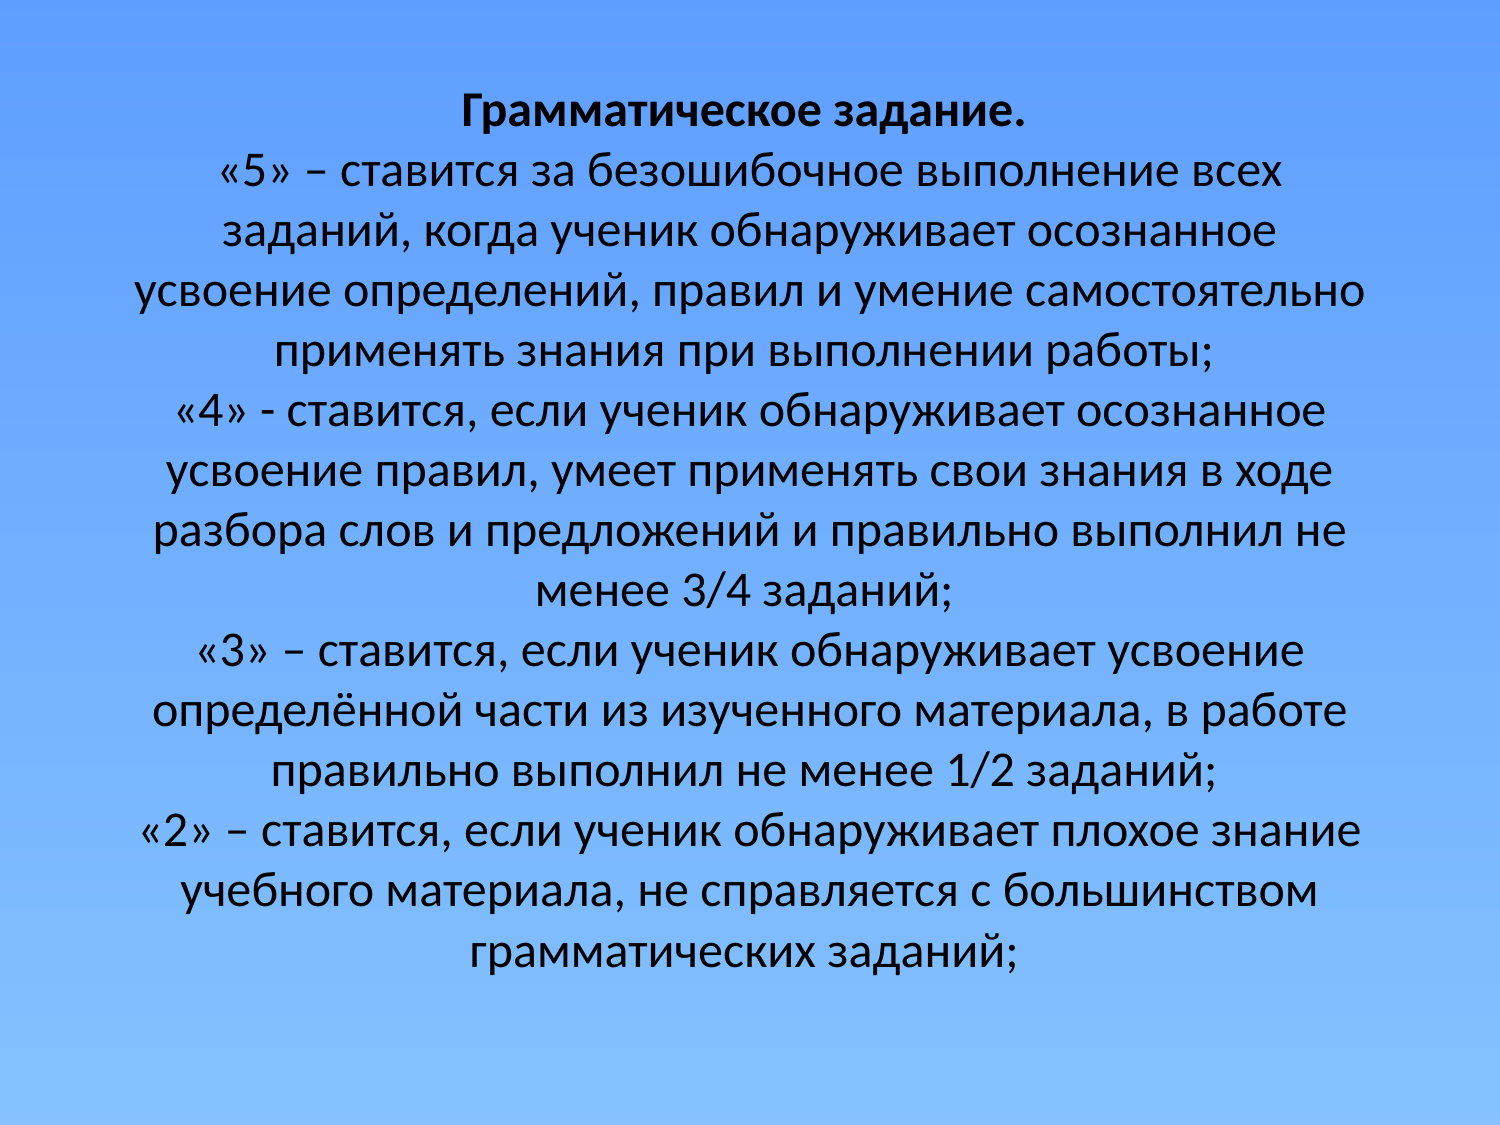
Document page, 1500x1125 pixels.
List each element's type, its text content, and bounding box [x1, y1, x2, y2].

title Грамматическое задание. «5» – ставится за безошибочное выполнение всех заданий, когда ученик обнаруживает осознанное усвоение определений, правил и умение самостоятельно применять знания при выполнении работы; «4» - ставится, если ученик обнаруживает осознанное усвоение правил, умеет применять свои знания в ходе разбора слов и предложений и правильно выполнил не менее 3/4 заданий; «3» – ставится, если ученик обнаруживает усвоение определённой части из изученного материала, в работе правильно выполнил не менее 1/2 заданий; «2» – ставится, если ученик обнаруживает плохое знание учебного материала, не справляется с большинством грамматических заданий; [112, 35, 1388, 1079]
